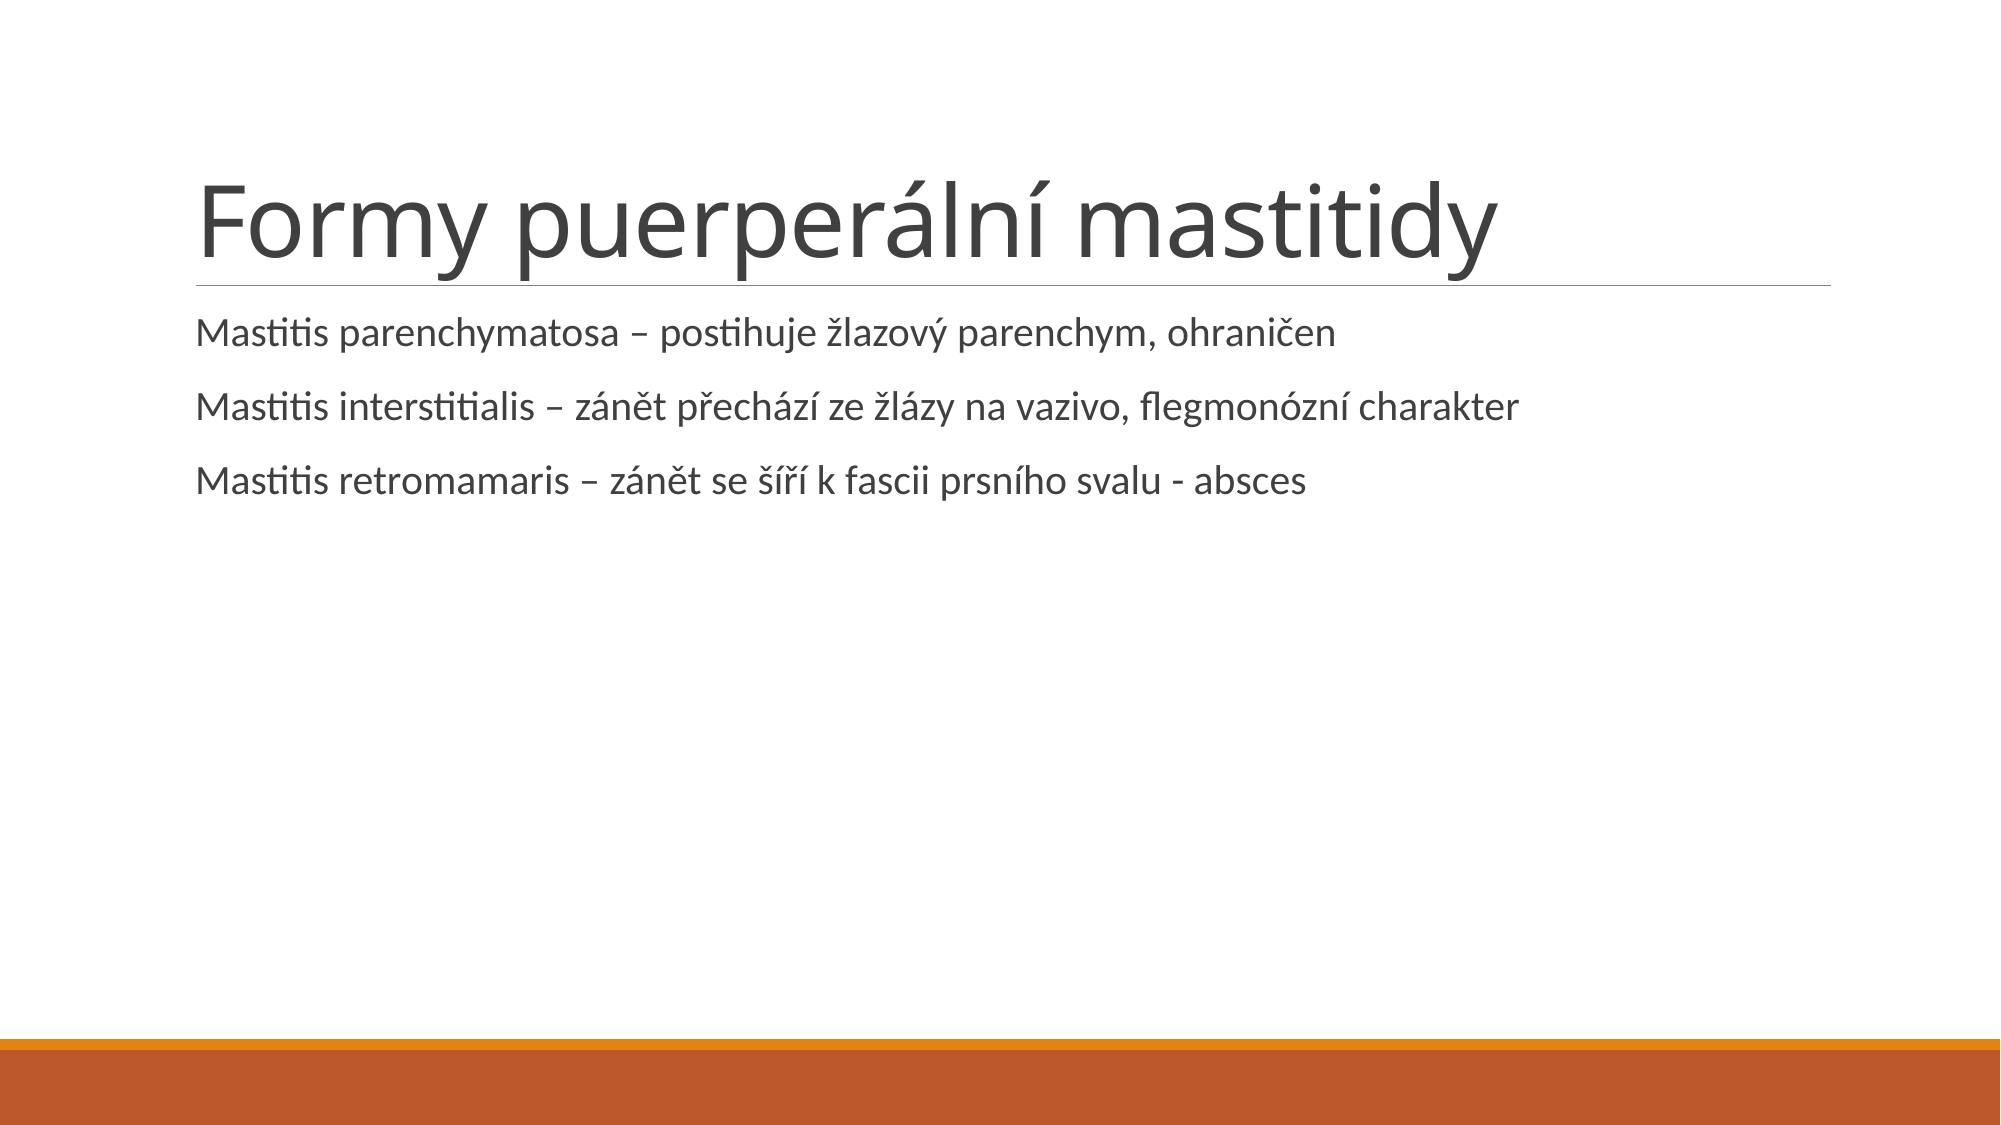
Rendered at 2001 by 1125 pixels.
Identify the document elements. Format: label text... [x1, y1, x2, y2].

list Mastitis parenchymatosa – postihuje žlazový parenchym, ohraničen Mastitis interstitialis – zánět přechází ze žlázy na vazivo, flegmonózní charakter Mastitis retromamaris – zánět se šíří k fascii prsního svalu - absces [180, 302, 1830, 963]
title Formy puerperální mastitidy [180, 47, 1830, 285]
